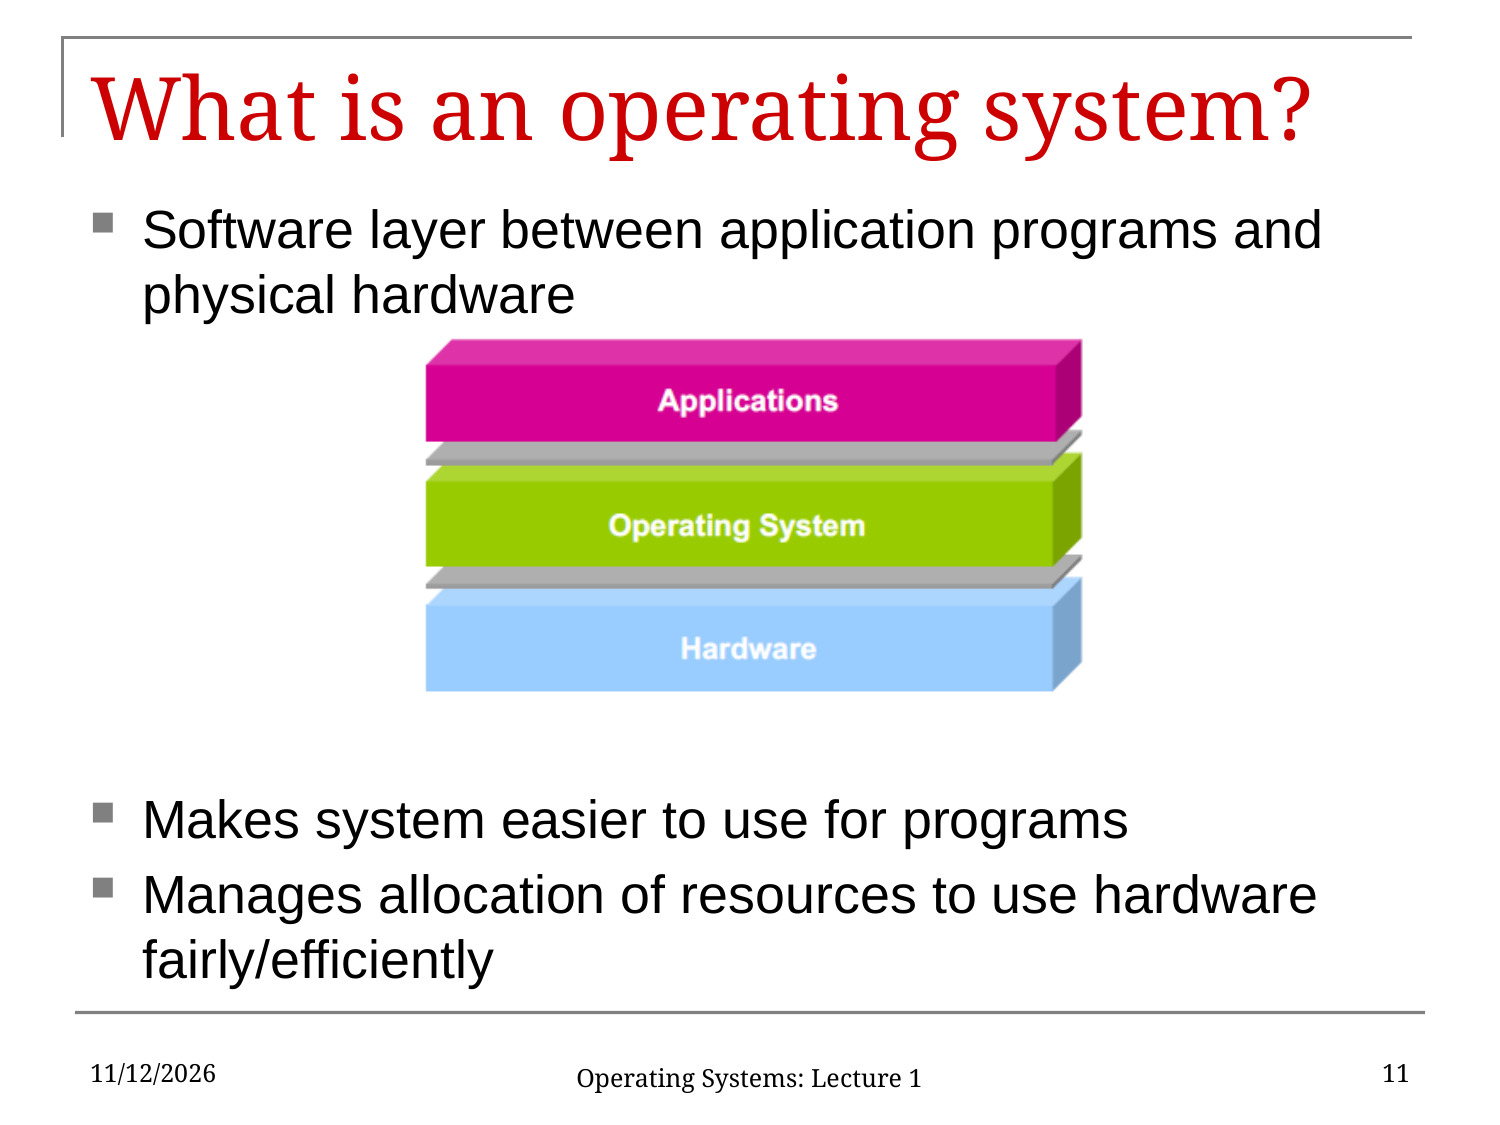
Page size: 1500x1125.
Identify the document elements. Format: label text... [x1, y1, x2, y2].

picture [399, 324, 1101, 702]
title What is an operating system? [75, 45, 1425, 163]
footer Operating Systems: Lecture 1 [512, 1024, 988, 1101]
slide_number 11 [1074, 1023, 1426, 1100]
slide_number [74, 1023, 426, 1100]
list Software layer between application programs and physical hardware Makes system easier to use for programs Manages allocation of resources to use hardware fairly/efficiently [75, 187, 1425, 1006]
